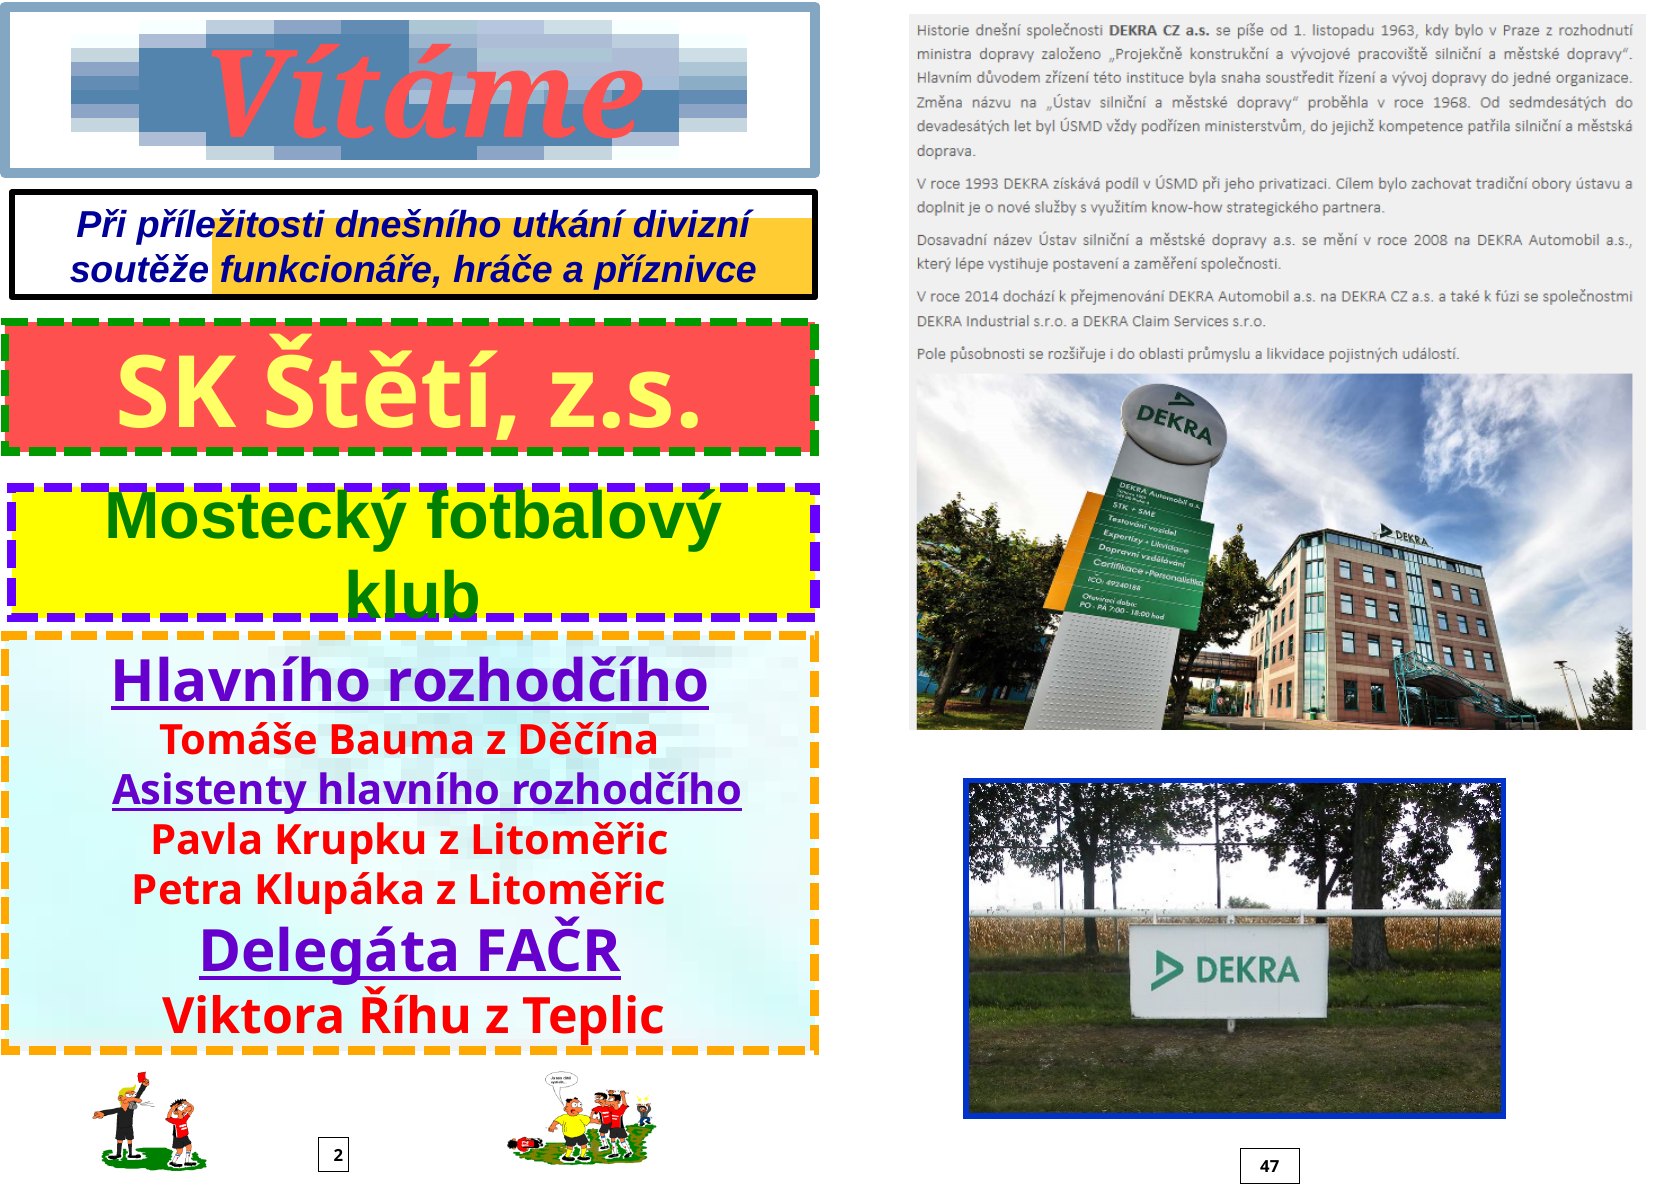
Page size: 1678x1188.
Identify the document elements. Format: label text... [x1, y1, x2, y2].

text_box Hlavního rozhodčího Tomáše Bauma z Děčína Asistenty hlavního rozhodčího Pavla Krupku z Litoměřic Petra Klupáka z Litoměřic Delegáta FAČR Viktora Říhu z Teplic [4, 635, 815, 1051]
picture [968, 782, 1502, 1114]
picture [507, 1065, 659, 1173]
picture [86, 1065, 213, 1173]
text_box 47 [1240, 1148, 1300, 1184]
picture [909, 14, 1646, 730]
text_box Při příležitosti dnešního utkání divizní soutěže funkcionáře, hráče a příznivce [11, 192, 816, 298]
text_box SK Štětí, z.s. [4, 322, 815, 452]
text_box 2 [318, 1137, 349, 1172]
text_box Mostecký fotbalový klub [11, 487, 815, 618]
text_box Vítáme [3, 4, 817, 175]
